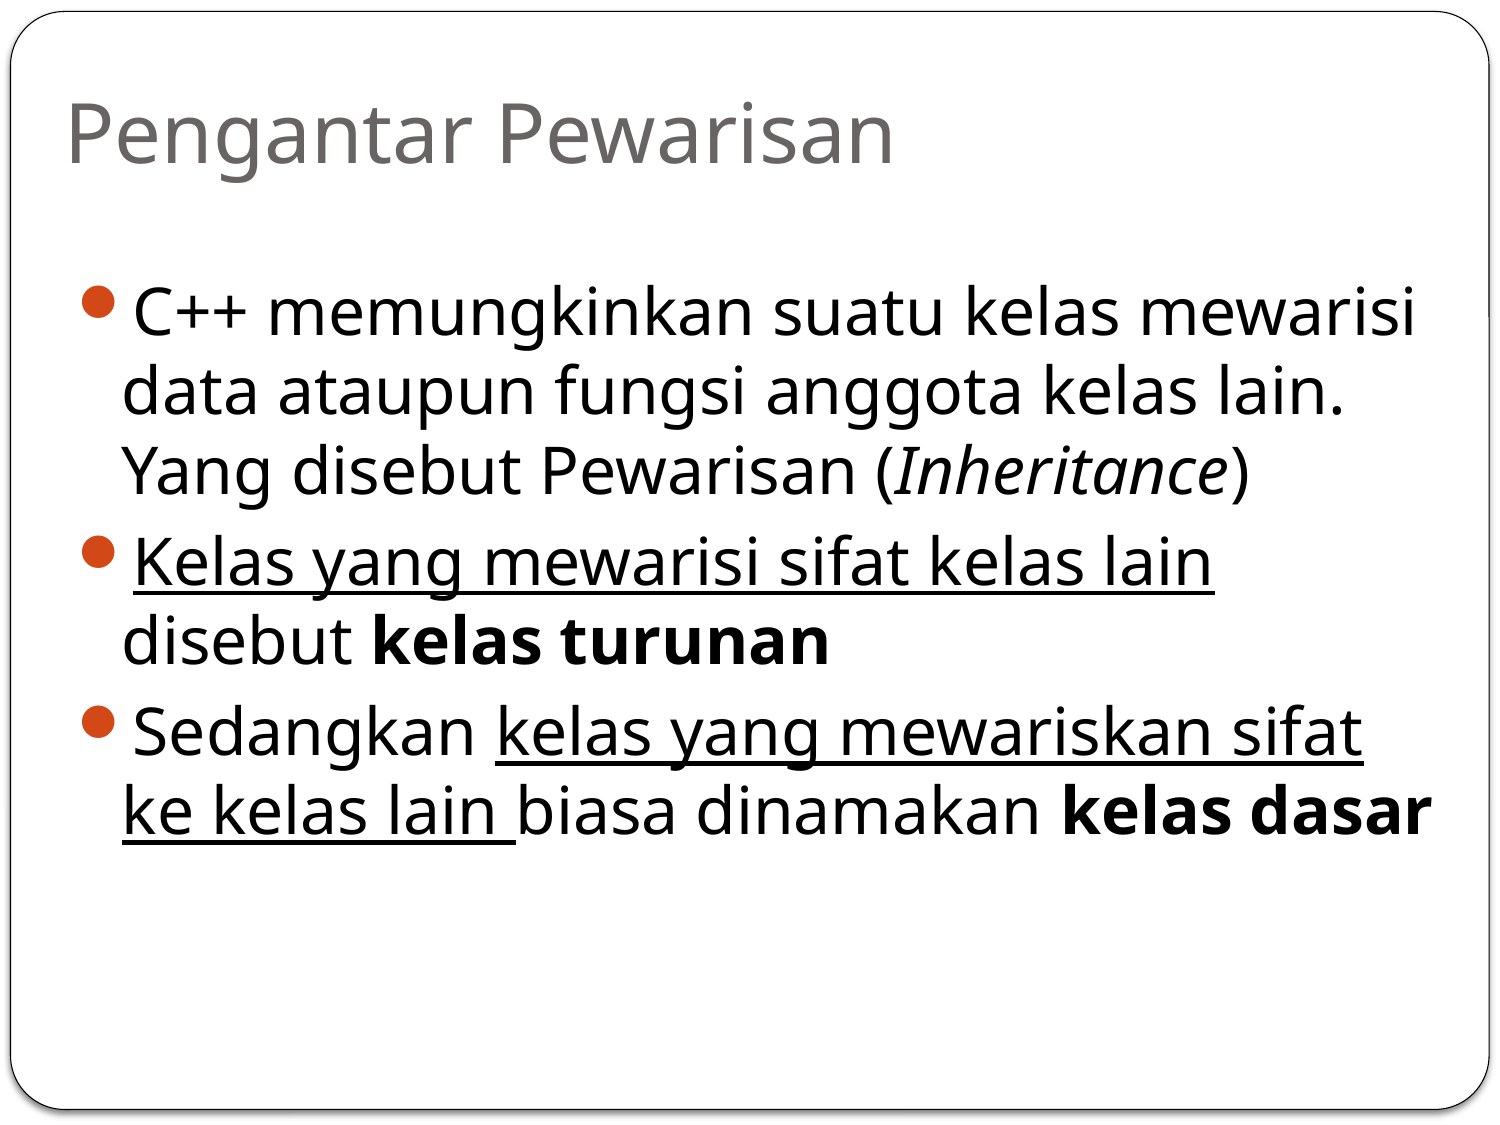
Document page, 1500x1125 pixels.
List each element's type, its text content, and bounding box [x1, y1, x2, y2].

title Pengantar Pewarisan [50, 37, 1325, 196]
list C++ memungkinkan suatu kelas mewarisi data ataupun fungsi anggota kelas lain. Yang disebut Pewarisan (Inheritance) Kelas yang mewarisi sifat kelas lain disebut kelas turunan Sedangkan kelas yang mewariskan sifat ke kelas lain biasa dinamakan kelas dasar [62, 262, 1450, 1013]
